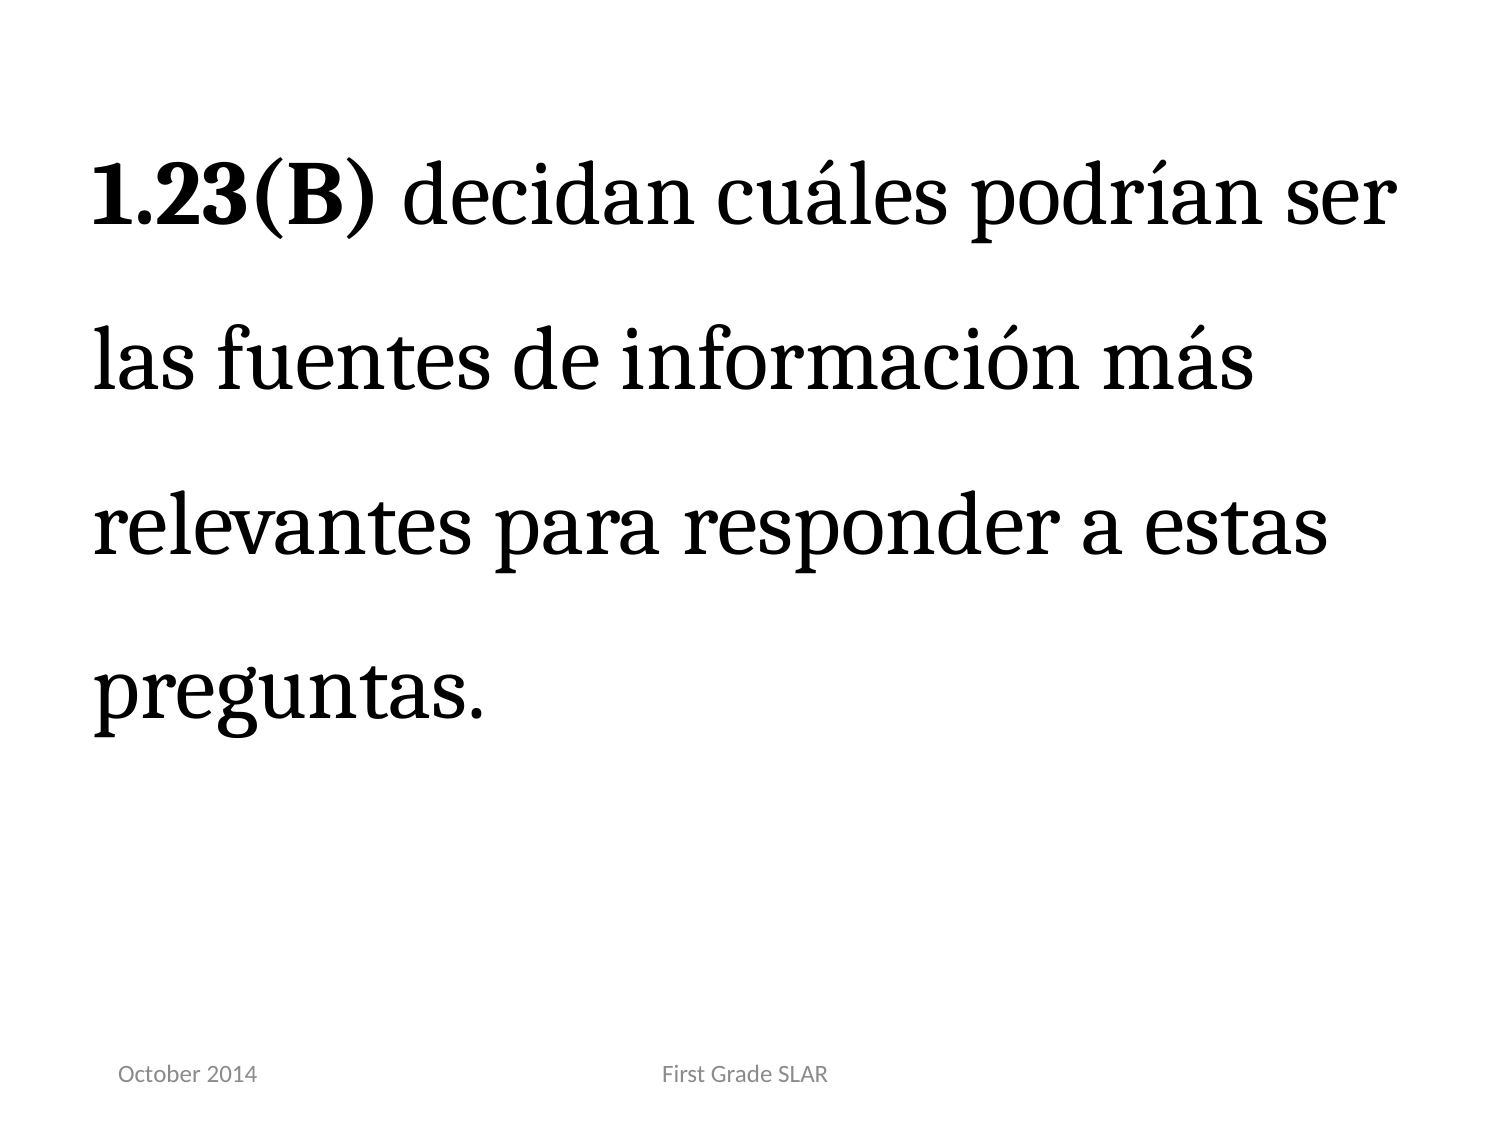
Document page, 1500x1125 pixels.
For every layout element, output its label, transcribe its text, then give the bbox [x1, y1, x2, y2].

subtitle 1.23(B) decidan cuáles podrían ser las fuentes de información más relevantes para responder a estas preguntas. [78, 70, 1429, 1014]
footer First Grade SLAR [492, 1042, 999, 1103]
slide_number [103, 1042, 441, 1103]
